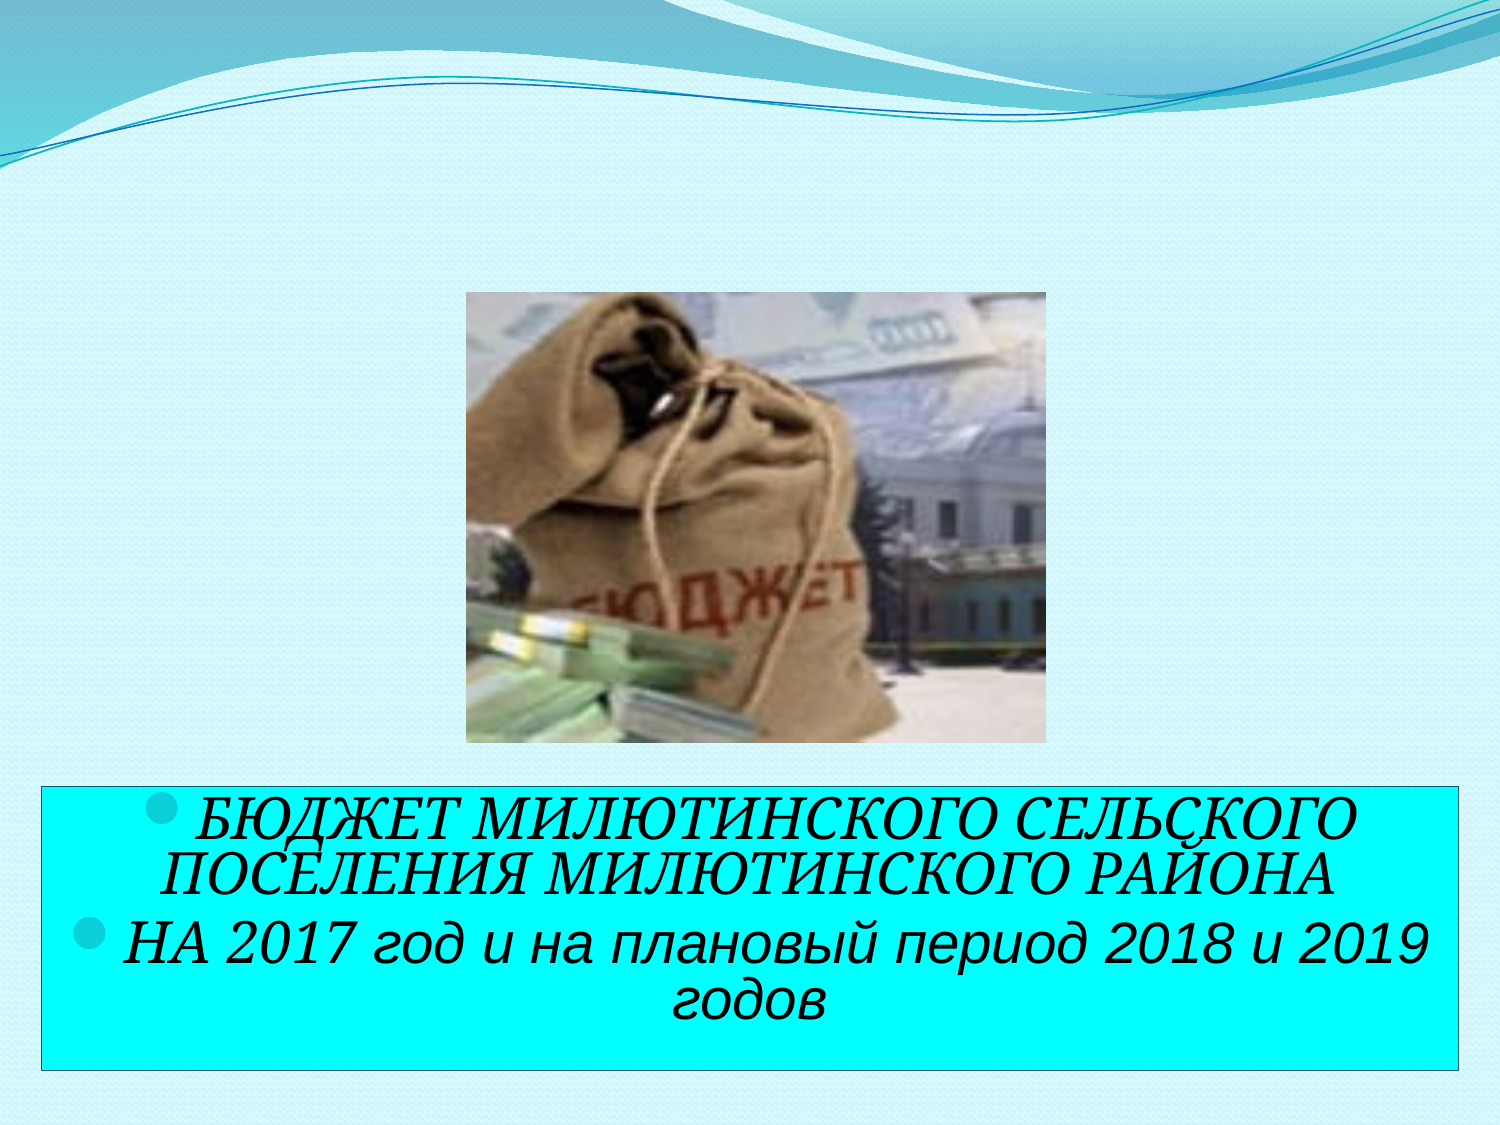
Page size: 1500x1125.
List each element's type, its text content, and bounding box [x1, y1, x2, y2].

list БЮДЖЕТ МИЛЮТИНСКОГО СЕЛЬСКОГО ПОСЕЛЕНИЯ МИЛЮТИНСКОГО РАЙОНА НА 2017 год и на плановый период 2018 и 2019 годов [41, 786, 1459, 1071]
picture [466, 291, 1046, 743]
